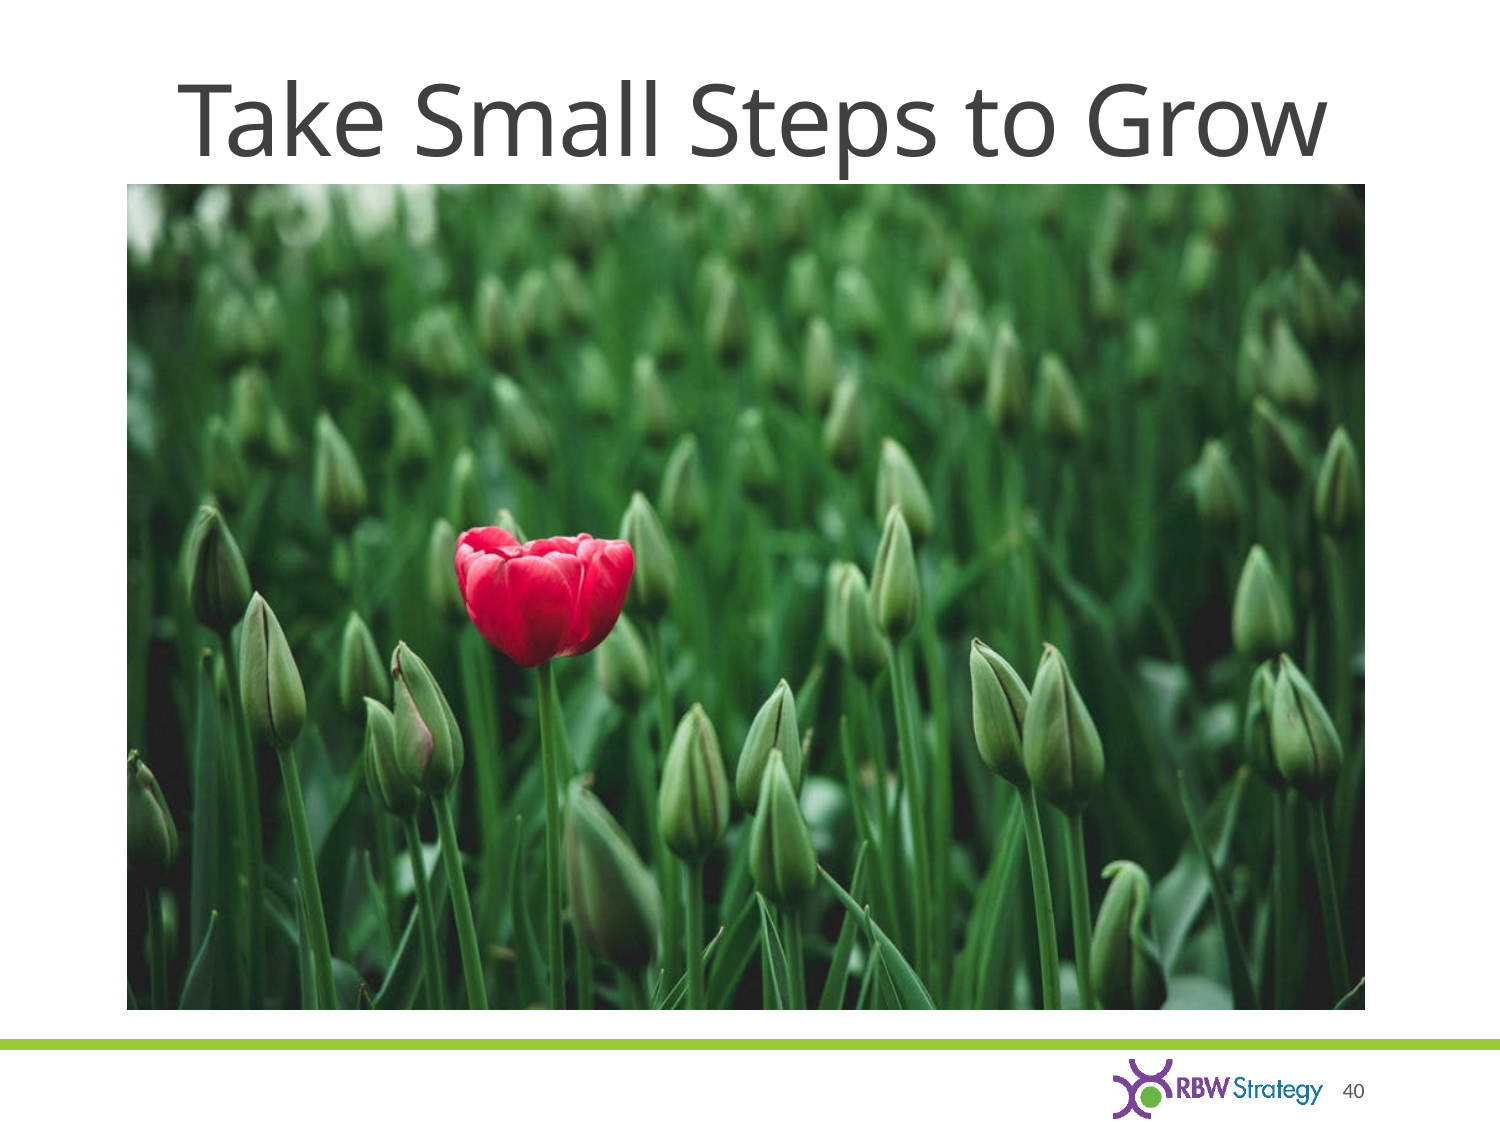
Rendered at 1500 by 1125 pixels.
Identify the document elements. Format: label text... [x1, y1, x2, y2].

picture [1113, 1059, 1218, 1119]
title Take Small Steps to Grow [135, 47, 1373, 185]
slide_number 40 [1218, 1059, 1380, 1120]
picture [126, 183, 1366, 1011]
